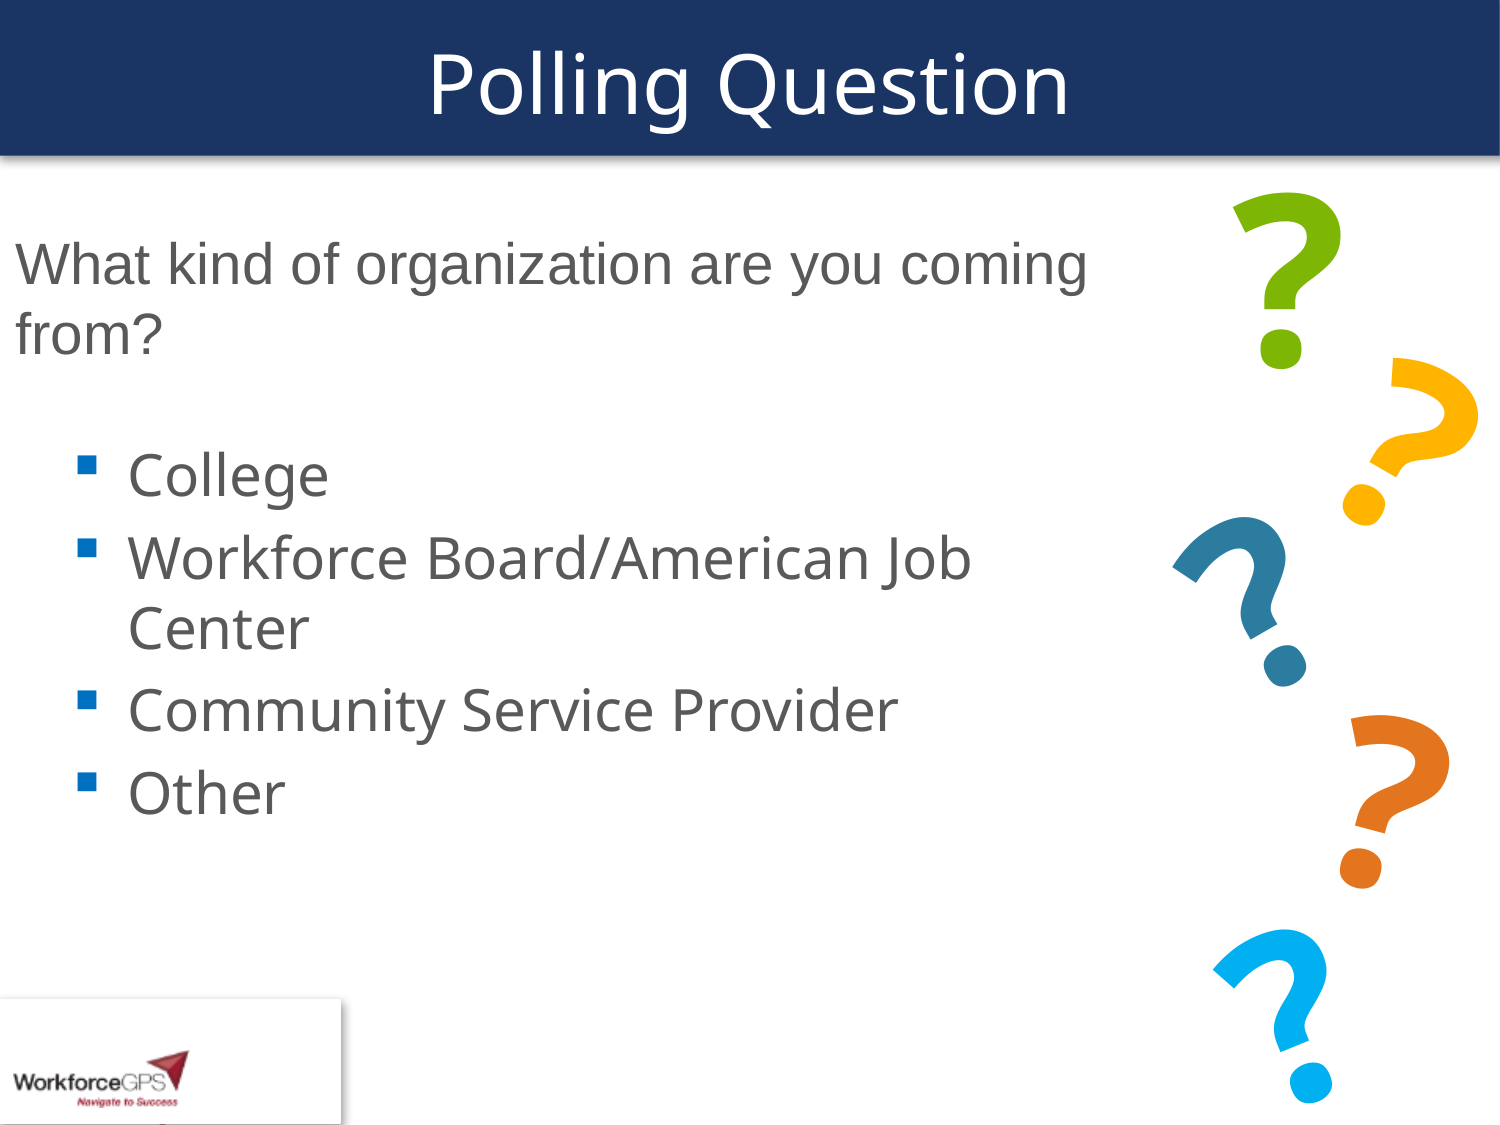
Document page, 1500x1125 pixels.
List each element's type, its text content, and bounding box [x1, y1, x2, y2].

title Polling Question [90, 17, 1410, 139]
text_box [0, 999, 341, 1124]
picture [12, 1050, 192, 1108]
list What kind of organization are you coming from? College Workforce Board/American Job Center Community Service Provider Other [0, 218, 1170, 1007]
text_box [0, 0, 1500, 157]
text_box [1178, 118, 1486, 1125]
